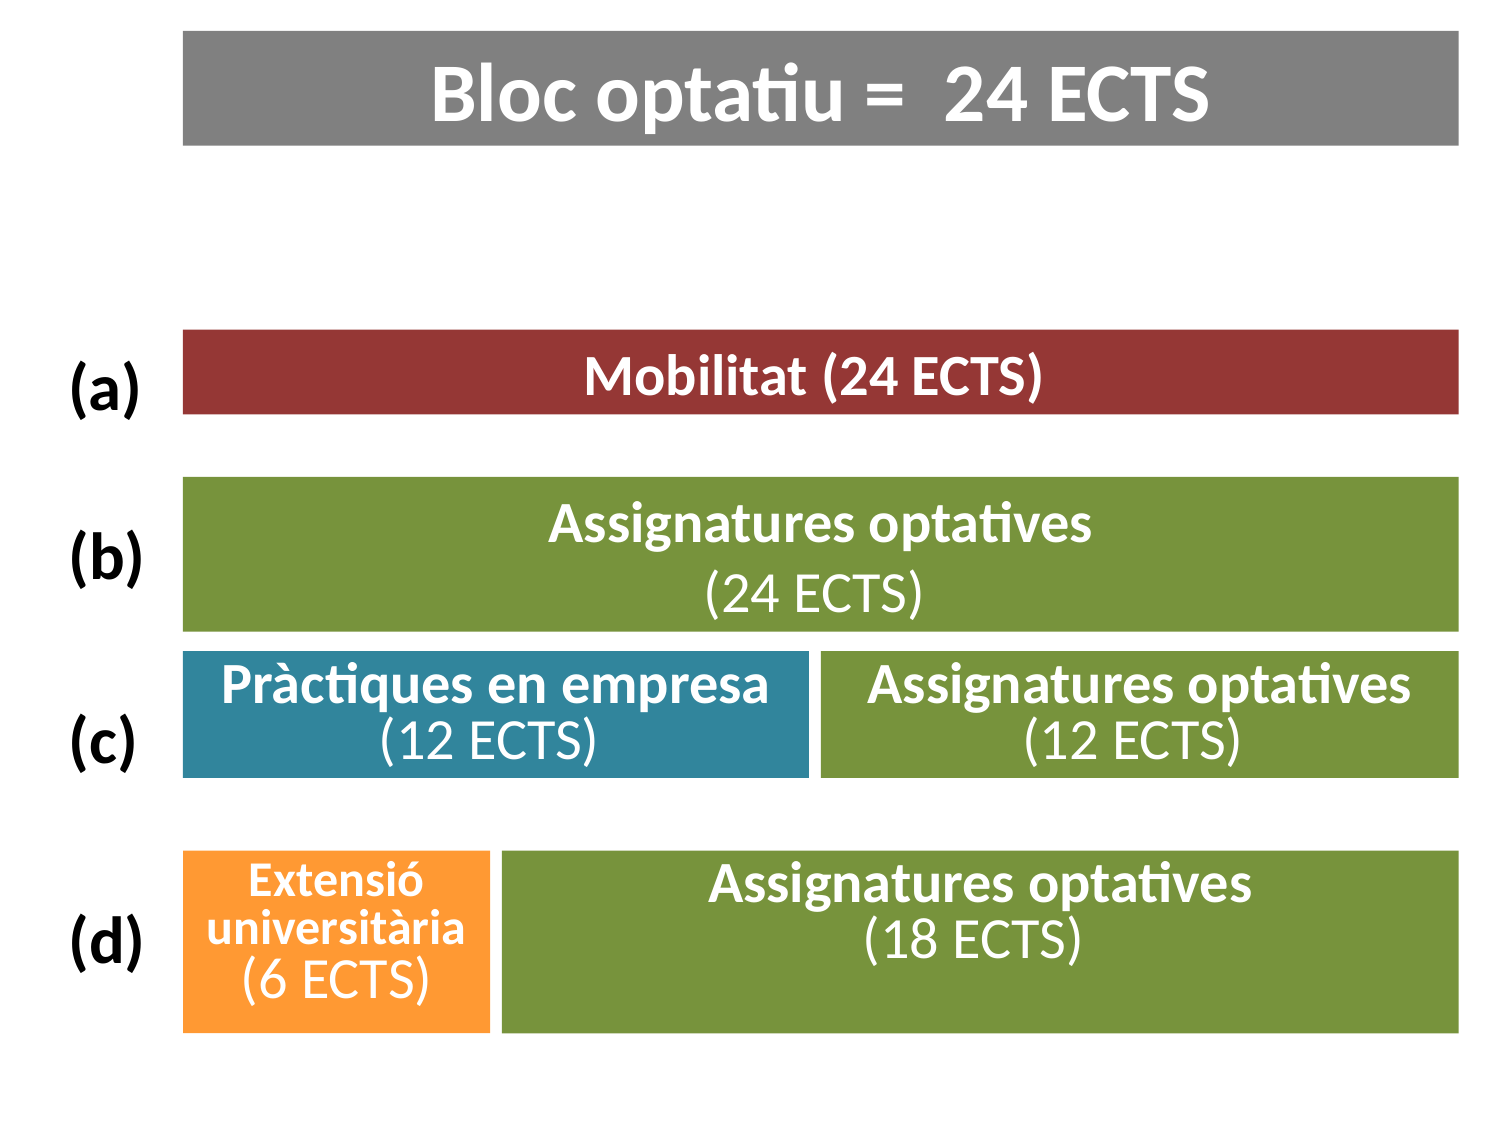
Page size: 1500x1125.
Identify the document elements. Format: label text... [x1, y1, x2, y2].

text_box (b) [53, 505, 161, 601]
text_box (c) [53, 689, 153, 785]
text_box Extensió universitària (6 ECTS) [183, 850, 491, 1034]
text_box Assignatures optatives (24 ECTS) [182, 476, 1459, 632]
text_box Pràctiques en empresa (12 ECTS) [182, 651, 809, 778]
text_box (a) [53, 336, 158, 432]
text_box Assignatures optatives (18 ECTS) [501, 850, 1459, 1034]
text_box Bloc optatiu = 24 ECTS [182, 30, 1459, 146]
text_box Mobilitat (24 ECTS) [182, 329, 1459, 415]
text_box Assignatures optatives (12 ECTS) [820, 651, 1459, 778]
text_box (d) [53, 889, 161, 984]
